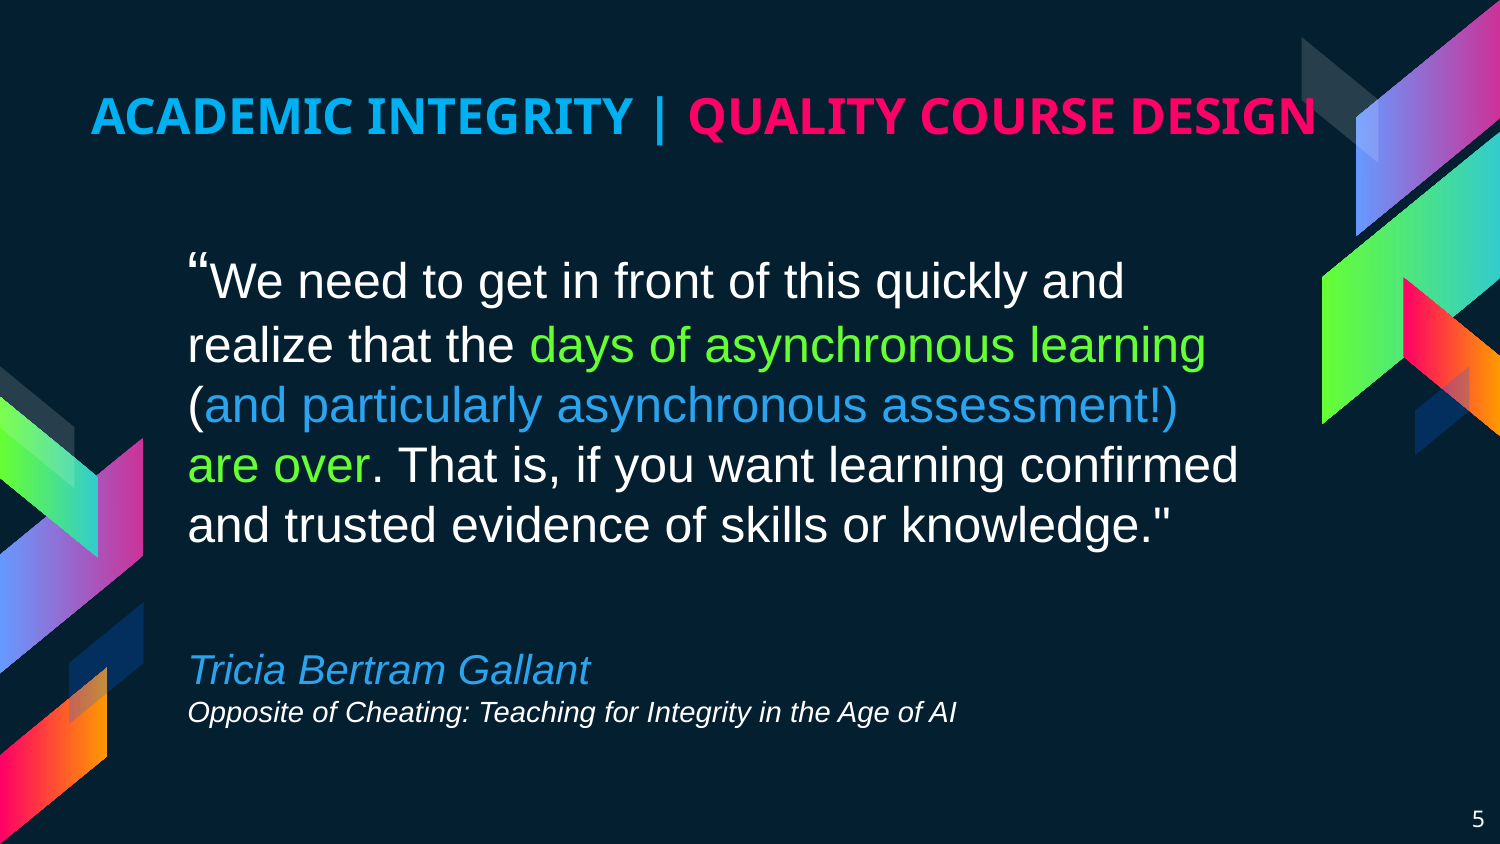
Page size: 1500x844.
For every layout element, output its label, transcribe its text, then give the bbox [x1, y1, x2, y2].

text_box Tricia Bertram Gallant Opposite of Cheating: Teaching for Integrity in the Age of AI [172, 635, 1030, 736]
slide_number 5 [1403, 789, 1500, 844]
text_box “We need to get in front of this quickly and realize that the days of asynchronous learning (and particularly asynchronous assessment!) are over. That is, if you want learning confirmed and trusted evidence of skills or knowledge." [172, 224, 1269, 560]
title ACADEMIC INTEGRITY | QUALITY COURSE DESIGN [76, 62, 1500, 167]
